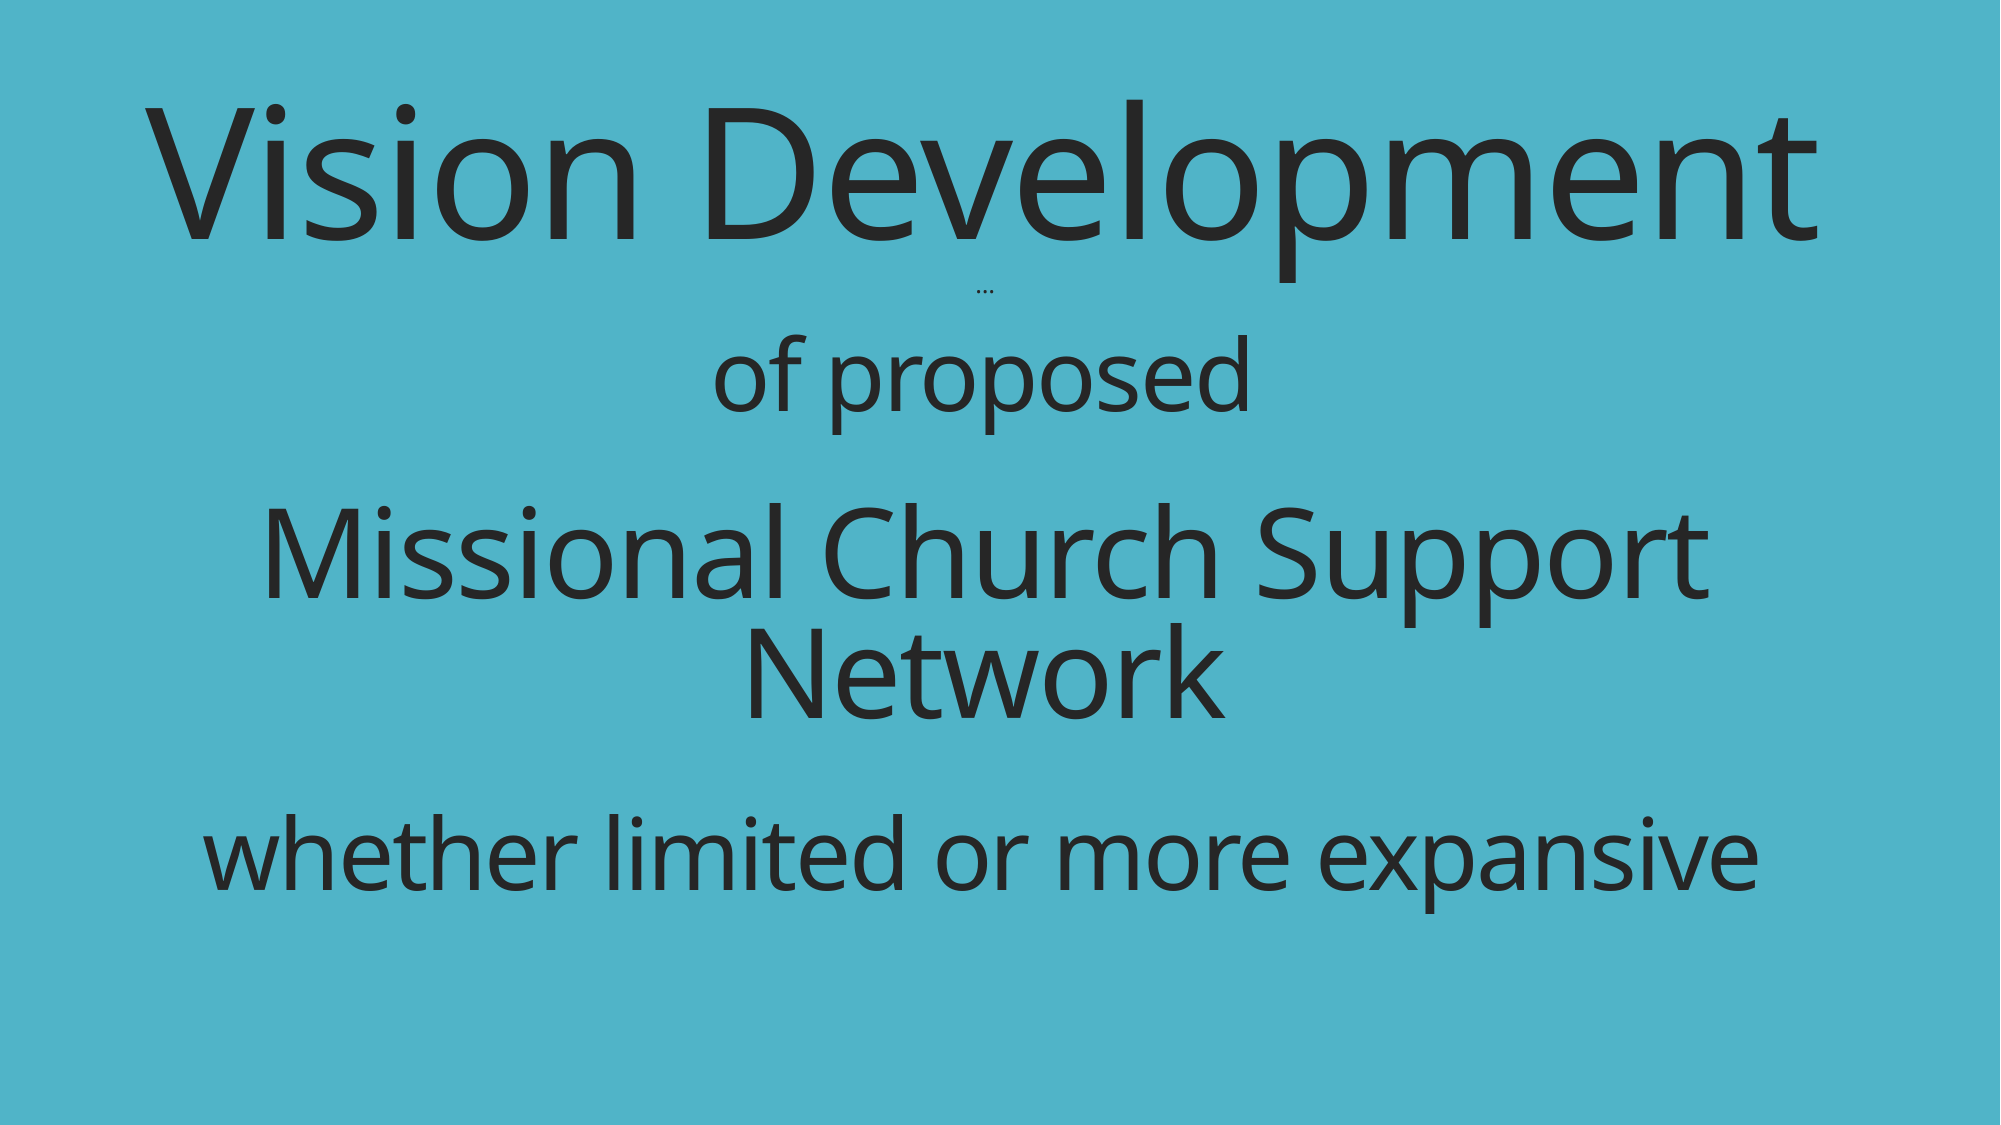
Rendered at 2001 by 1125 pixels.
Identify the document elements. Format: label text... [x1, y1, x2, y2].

title Vision Development … of proposed Missional Church Support Network whether limited or more expansive [98, 158, 1868, 918]
